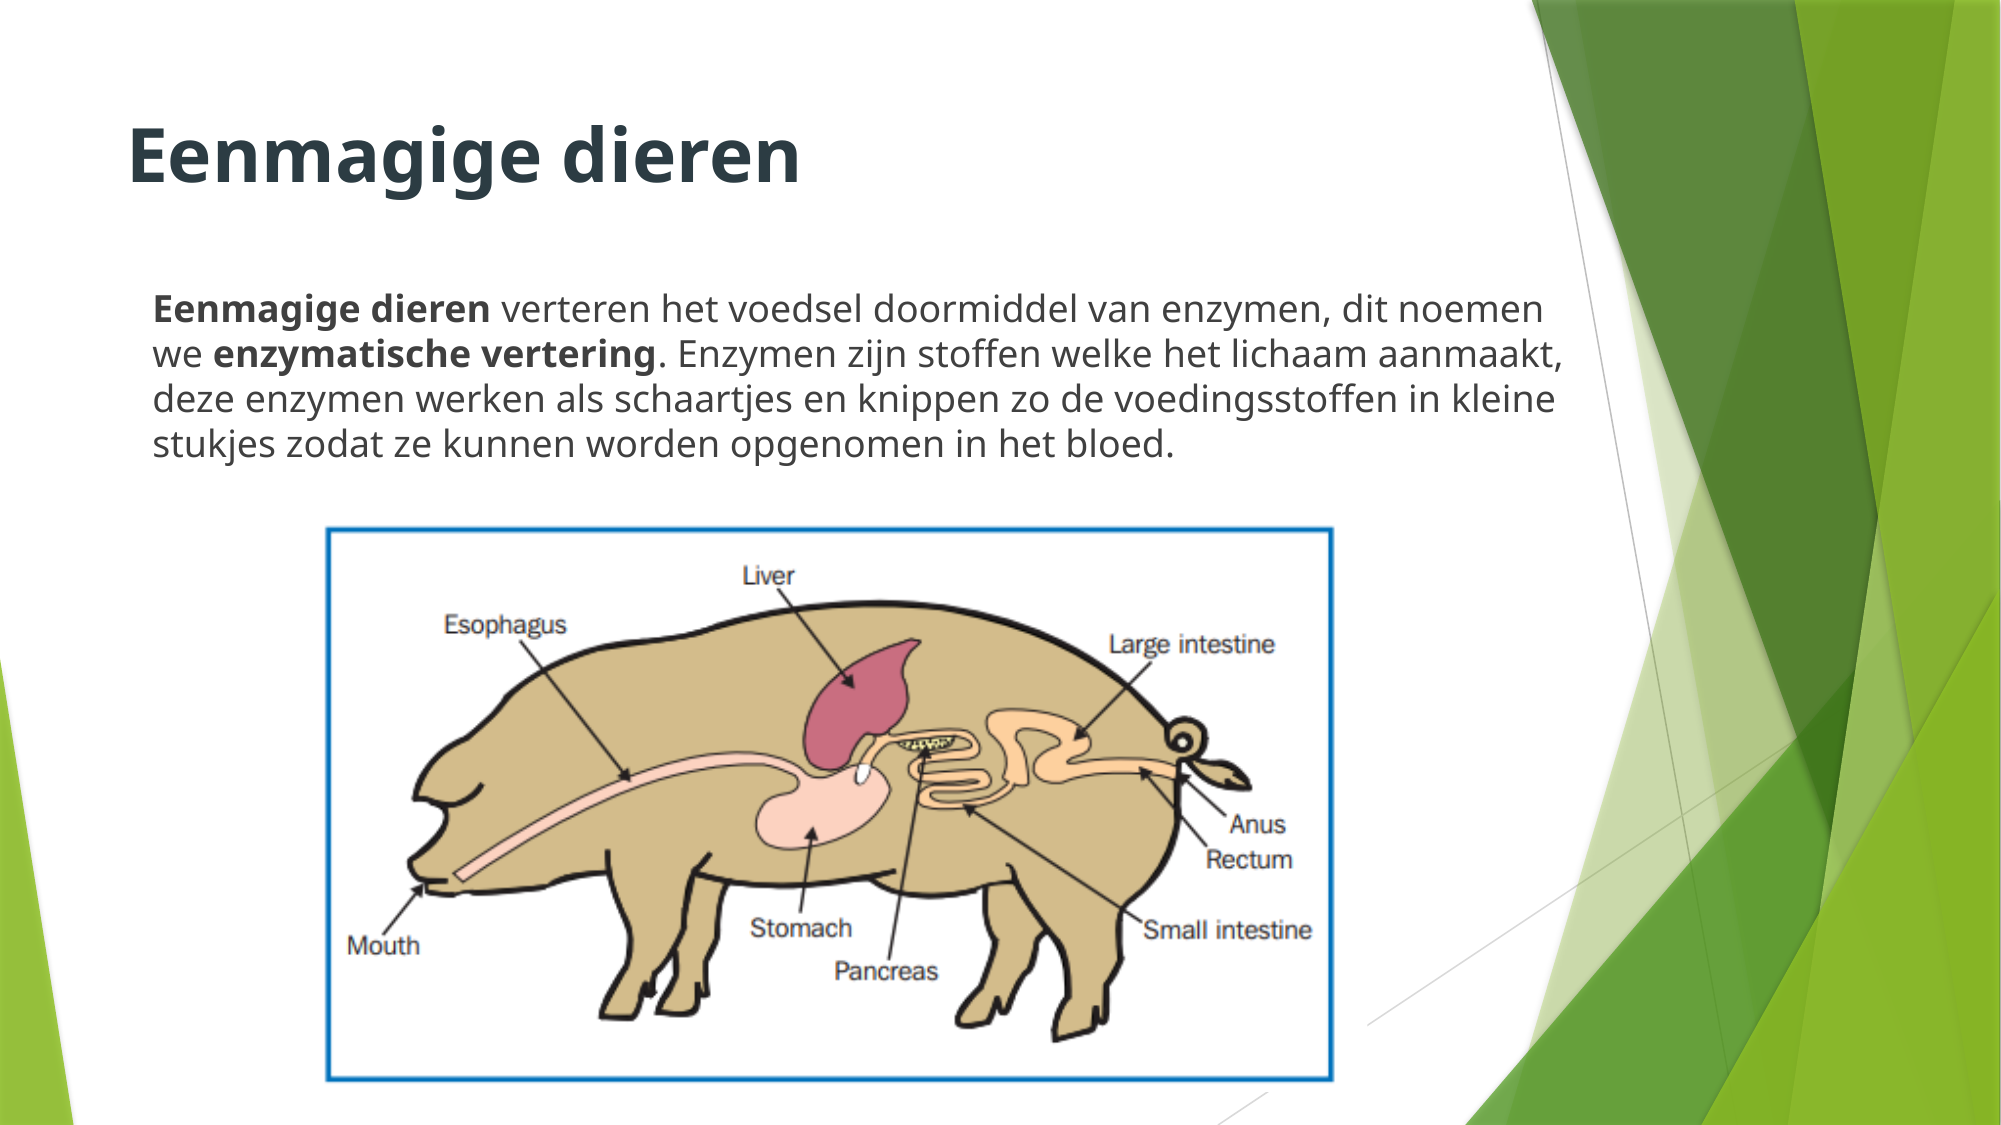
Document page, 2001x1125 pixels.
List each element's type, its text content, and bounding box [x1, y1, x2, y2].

picture [306, 493, 1368, 1093]
title Eenmagige dieren [111, 99, 1522, 317]
list Eenmagige dieren verteren het voedsel doormiddel van enzymen, dit noemen we enzymatische vertering. Enzymen zijn stoffen welke het lichaam aanmaakt, deze enzymen werken als schaartjes en knippen zo de voedingsstoffen in kleine stukjes zodat ze kunnen worden opgenomen in het bloed. [137, 277, 1582, 619]
